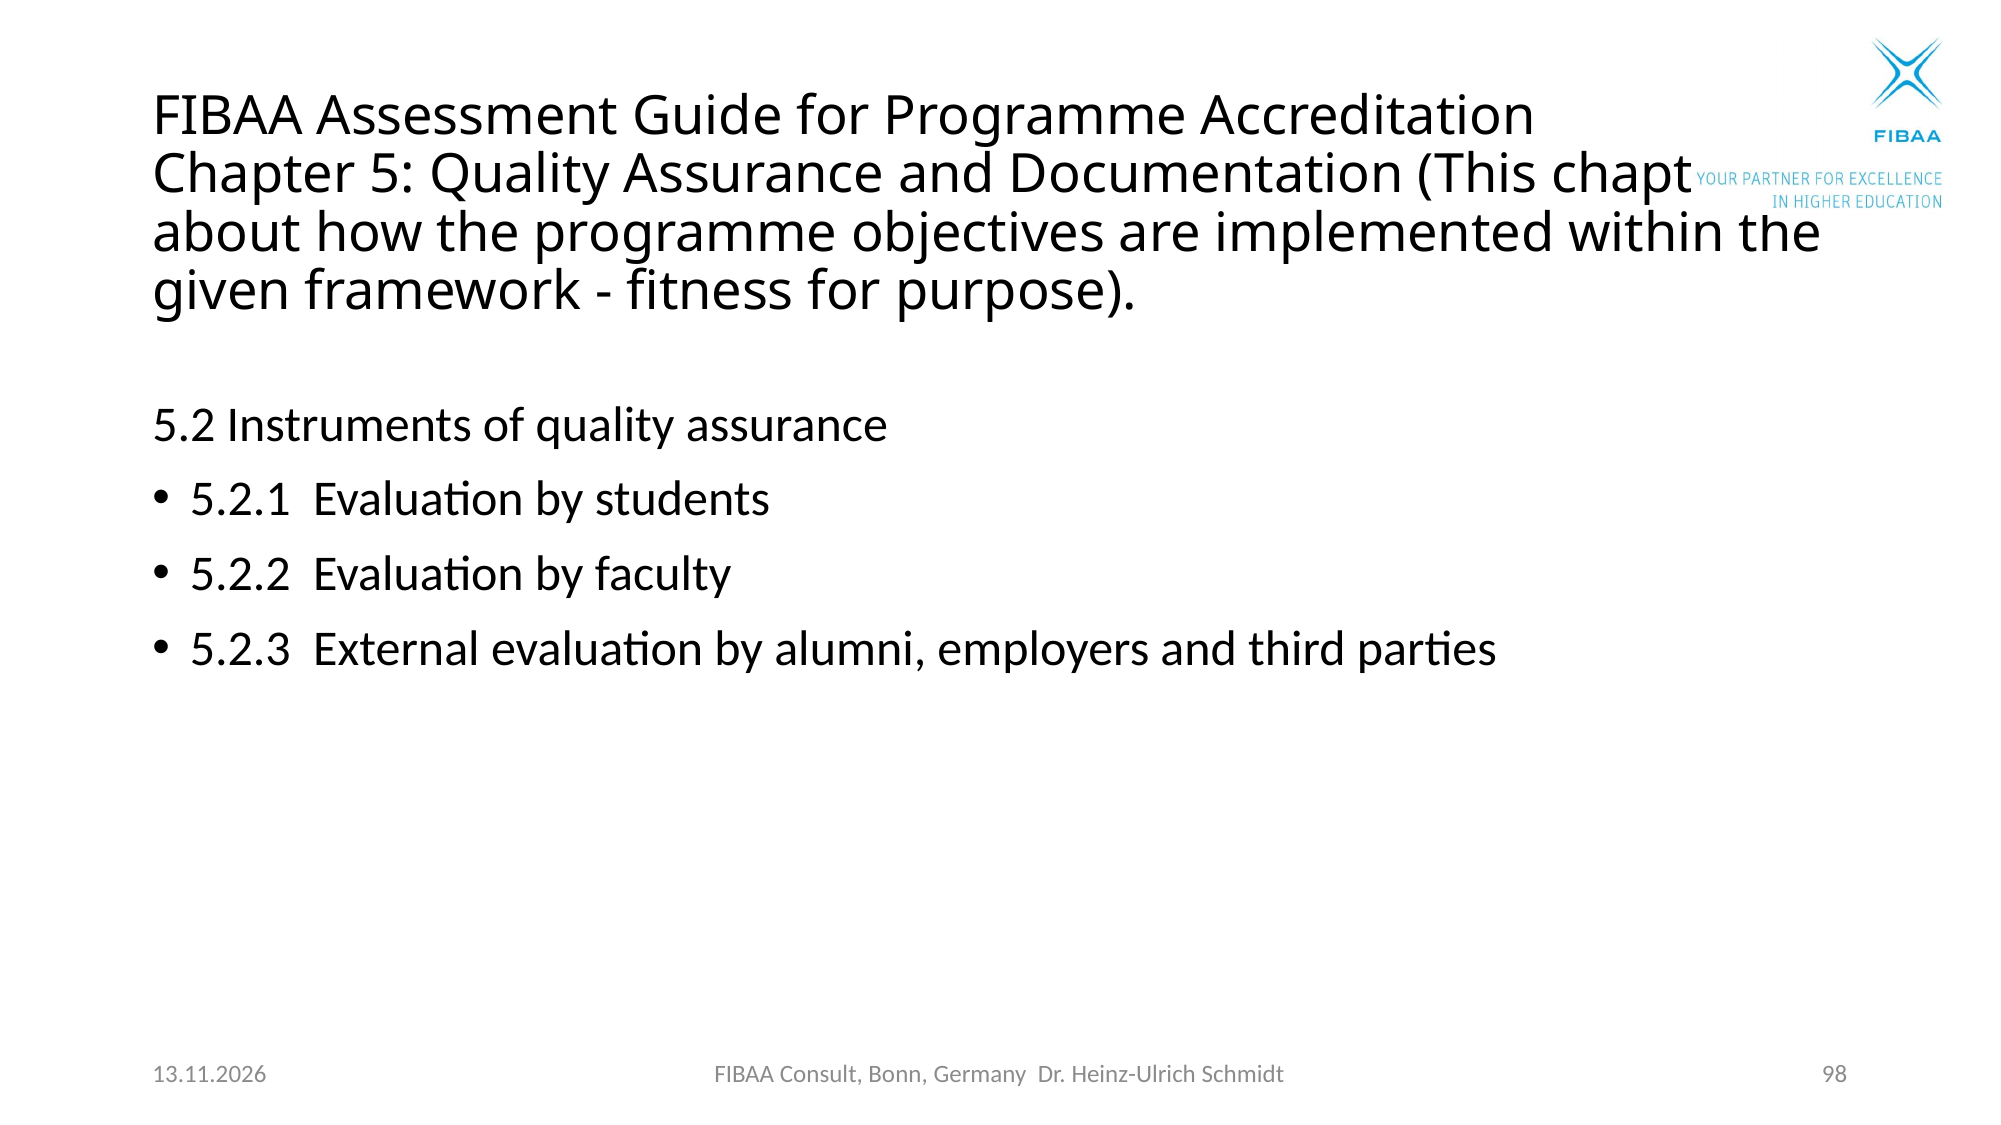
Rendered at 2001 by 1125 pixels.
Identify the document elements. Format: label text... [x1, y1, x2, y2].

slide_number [137, 1042, 588, 1103]
list 5.2 Instruments of quality assurance 5.2.1 Evaluation by students 5.2.2 Evaluation by faculty 5.2.3 External evaluation by alumni, employers and third parties [137, 299, 1863, 1014]
picture [1691, 37, 1942, 215]
footer FIBAA Consult, Bonn, Germany Dr. Heinz-Ulrich Schmidt [662, 1042, 1338, 1103]
slide_number 98 [1412, 1042, 1863, 1103]
title FIBAA Assessment Guide for Programme Accreditation Chapter 5: Quality Assurance and Documentation (This chapter is about how the programme objectives are implemented within the given framework - fitness for purpose). [137, 59, 1863, 299]
